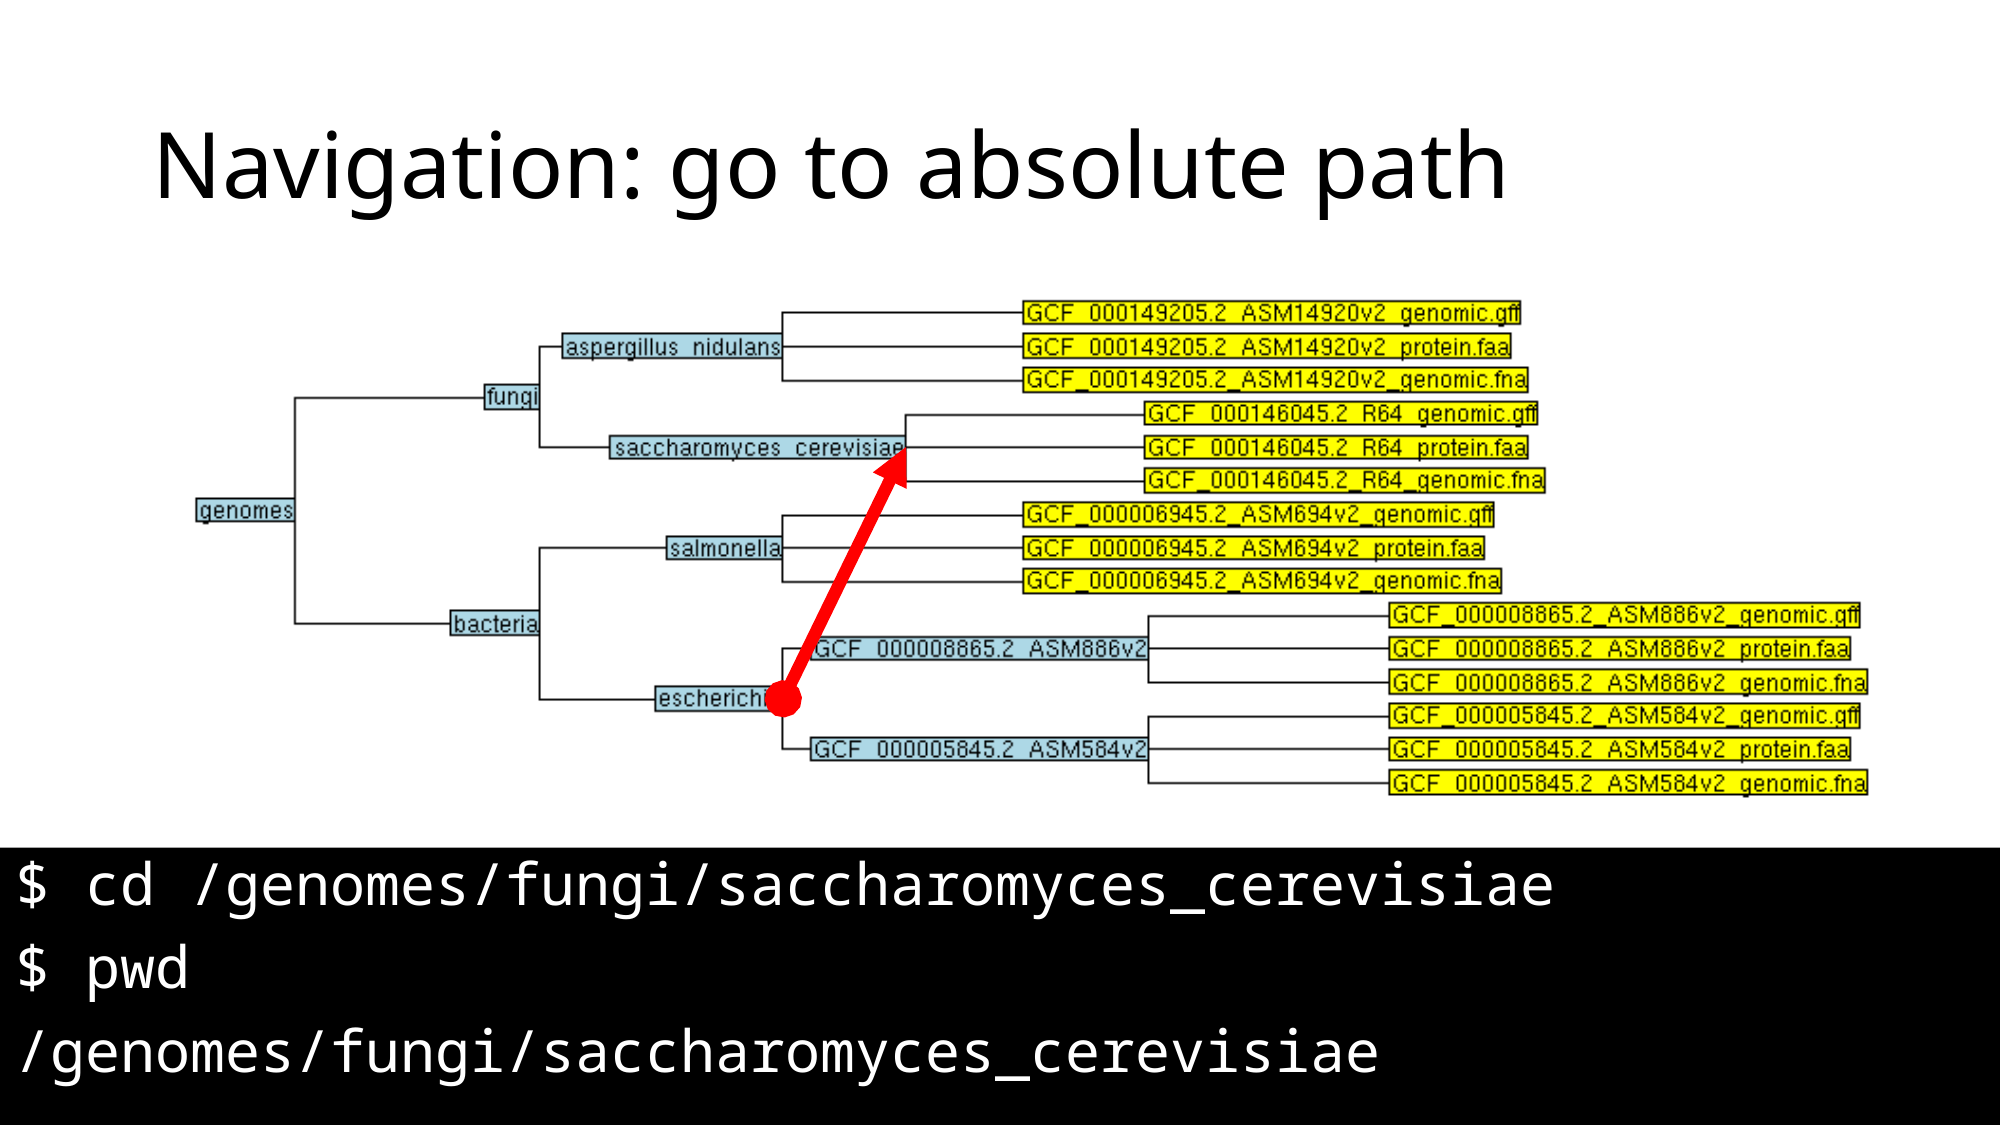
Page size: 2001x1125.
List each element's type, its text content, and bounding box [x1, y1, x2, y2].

title Navigation: go to absolute path [137, 59, 1863, 183]
text_box $ cd /genomes/fungi/saccharomyces_cerevisiae $ pwd /genomes/fungi/saccharomyces_cerevisiae [0, 942, 2000, 1125]
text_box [783, 446, 907, 699]
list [0, 183, 2000, 942]
